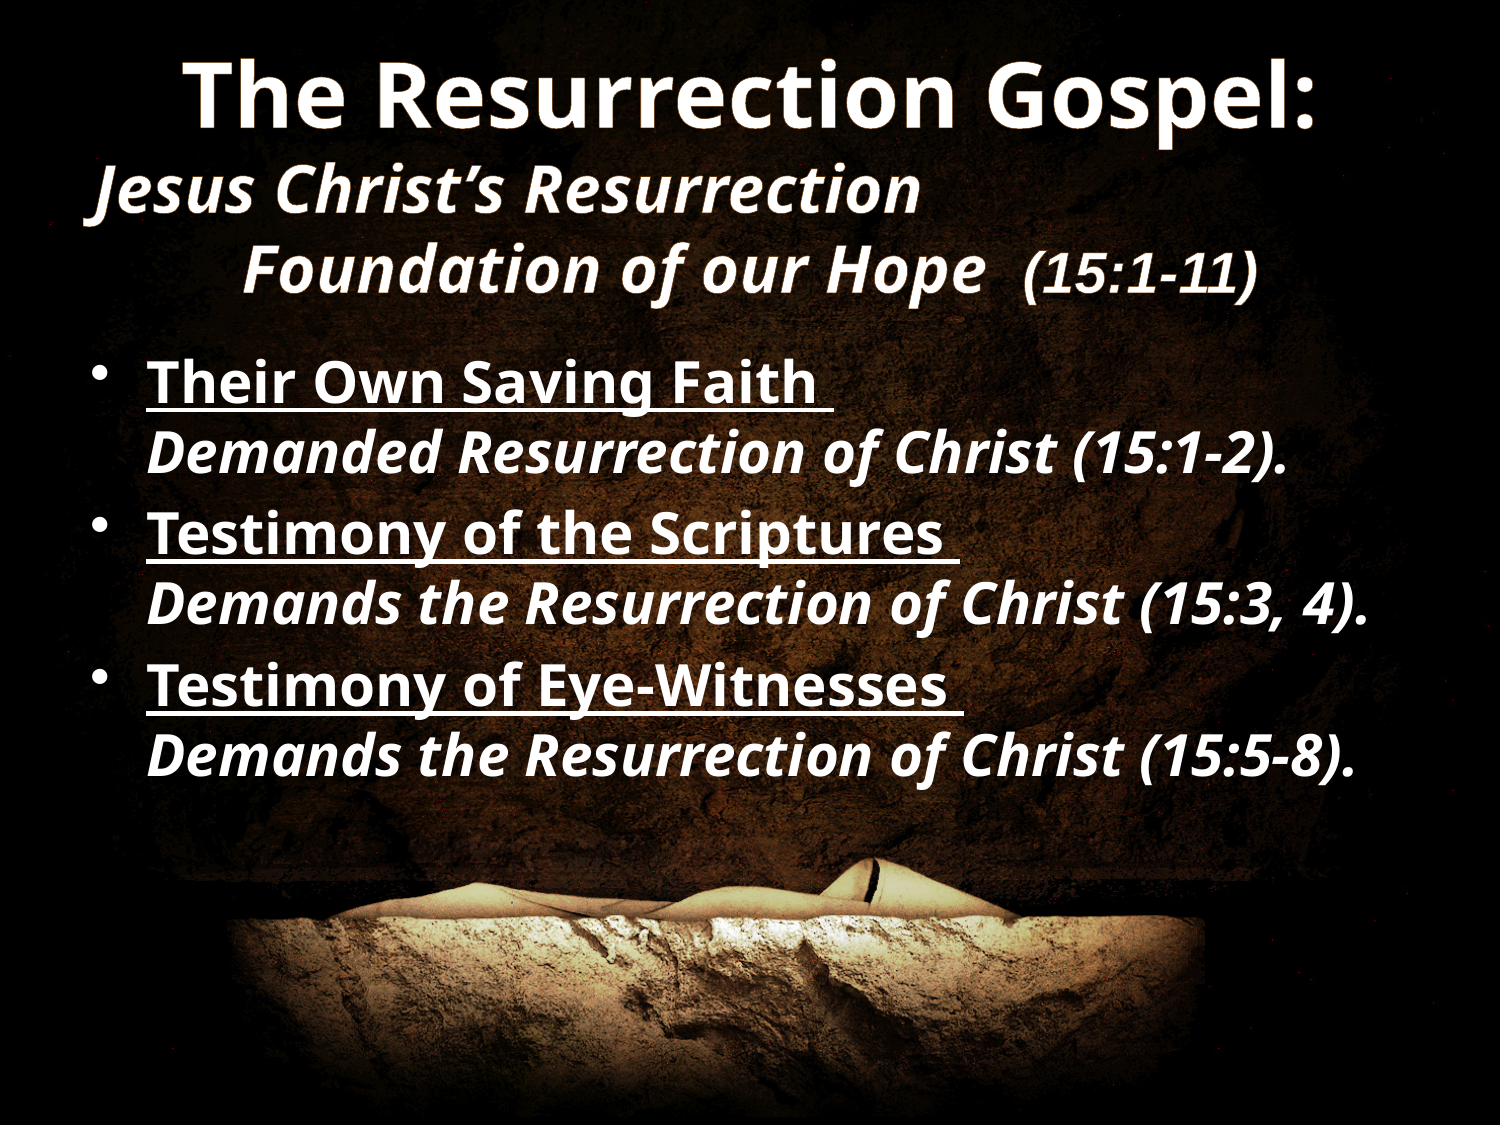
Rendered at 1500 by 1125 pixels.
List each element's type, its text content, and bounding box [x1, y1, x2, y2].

title The Resurrection Gospel: Jesus Christ’s Resurrection Foundation of our Hope (15:1-11) [75, 112, 1425, 300]
picture [0, 0, 1500, 1125]
list Their Own Saving Faith Demanded Resurrection of Christ (15:1-2). Testimony of the Scriptures Demands the Resurrection of Christ (15:3, 4). Testimony of Eye-Witnesses Demands the Resurrection of Christ (15:5-8). [75, 337, 1475, 1030]
